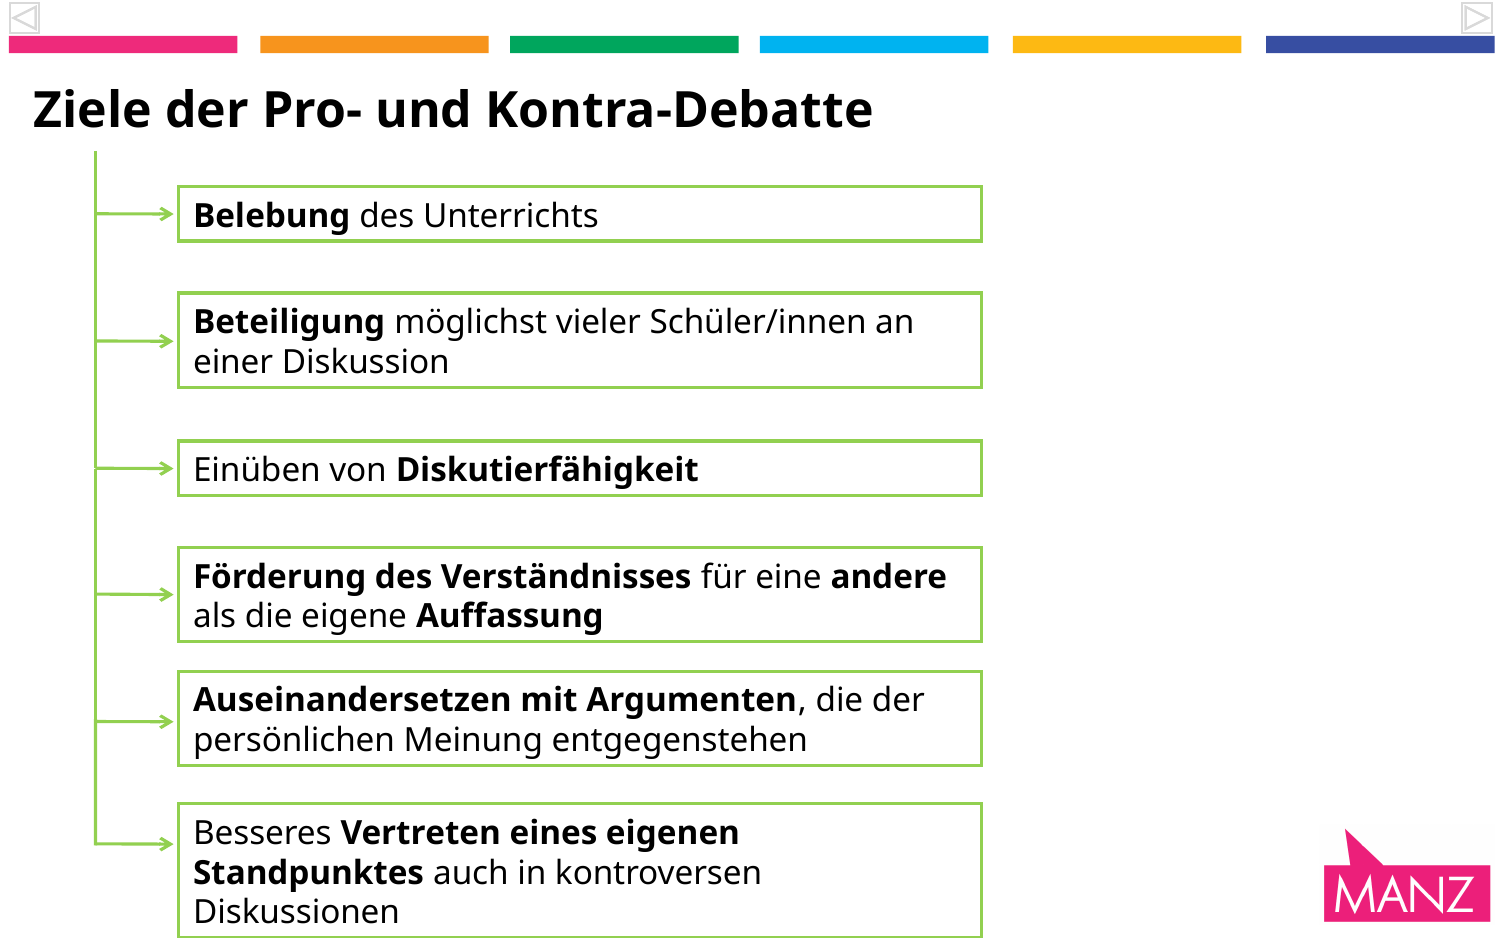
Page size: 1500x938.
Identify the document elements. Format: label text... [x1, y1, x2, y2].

text_box Besseres Vertreten eines eigenen Standpunktes auch in kontroversen Diskussionen [178, 803, 982, 938]
text_box Beteiligung möglichst vieler Schüler/innen an einer Diskussion [178, 293, 982, 388]
text_box [9, 2, 40, 34]
text_box Förderung des Verständnisses für eine andere als die eigene Auffassung [178, 547, 982, 642]
text_box Belebung des Unterrichts [178, 186, 982, 242]
picture [1319, 824, 1495, 925]
text_box Auseinandersetzen mit Argumenten, die der persönlichen Meinung entgegenstehen [178, 671, 982, 766]
text_box [1461, 2, 1493, 34]
title Ziele der Pro- und Kontra-Debatte [33, 71, 1468, 143]
text_box Einüben von Diskutierfähigkeit [178, 440, 982, 496]
